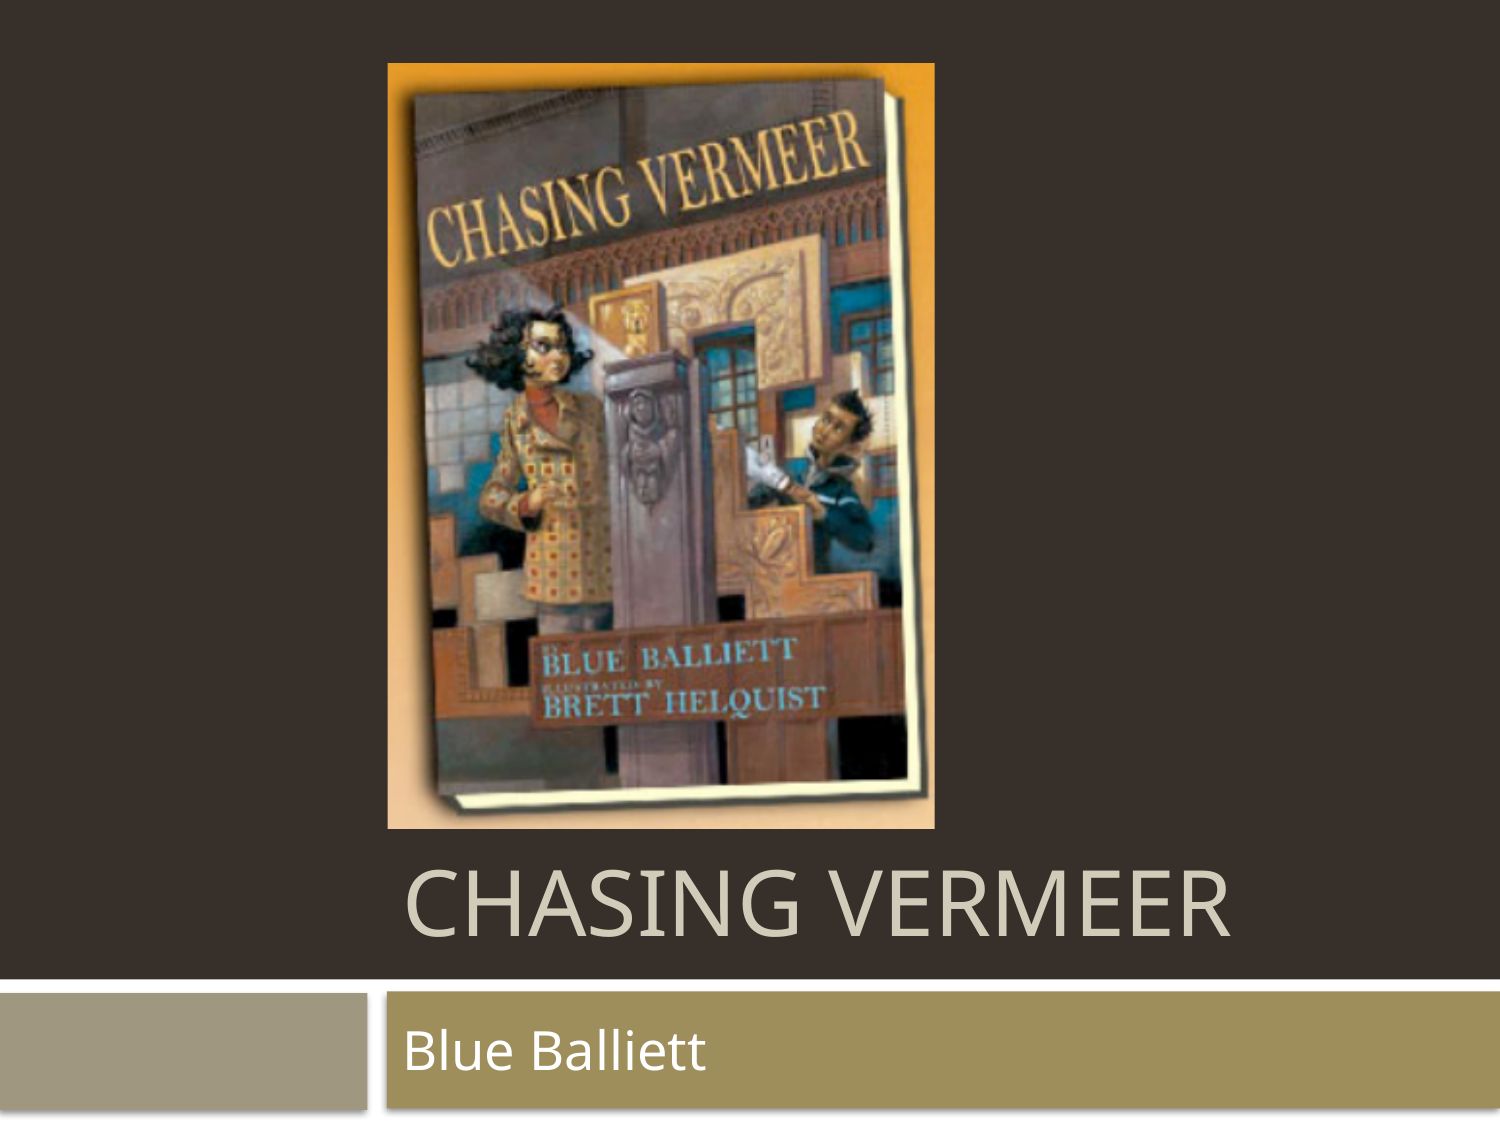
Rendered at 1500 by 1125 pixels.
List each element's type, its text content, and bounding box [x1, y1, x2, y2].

subtitle Blue Balliett [387, 992, 1488, 1105]
picture [387, 63, 935, 829]
title Chasing Vermeer [387, 662, 1450, 963]
